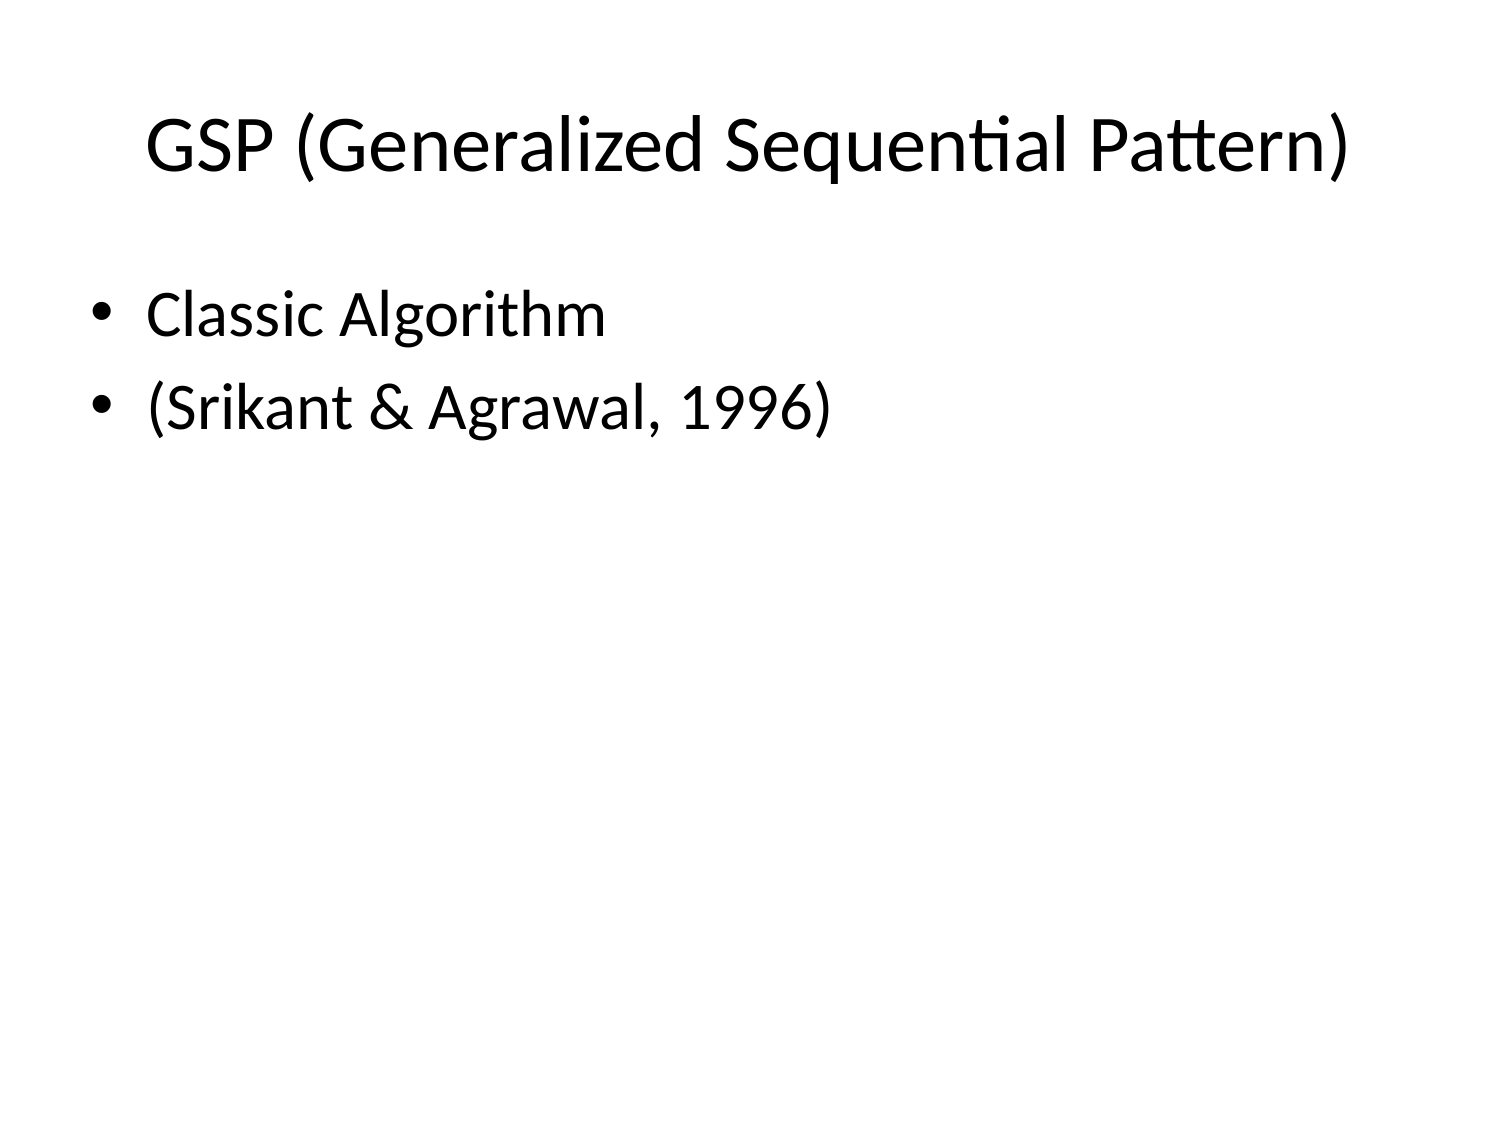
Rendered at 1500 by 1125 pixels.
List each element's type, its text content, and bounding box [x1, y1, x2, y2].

list Classic Algorithm (Srikant & Agrawal, 1996) [75, 262, 1425, 1005]
title GSP (Generalized Sequential Pattern) [75, 45, 1425, 233]
